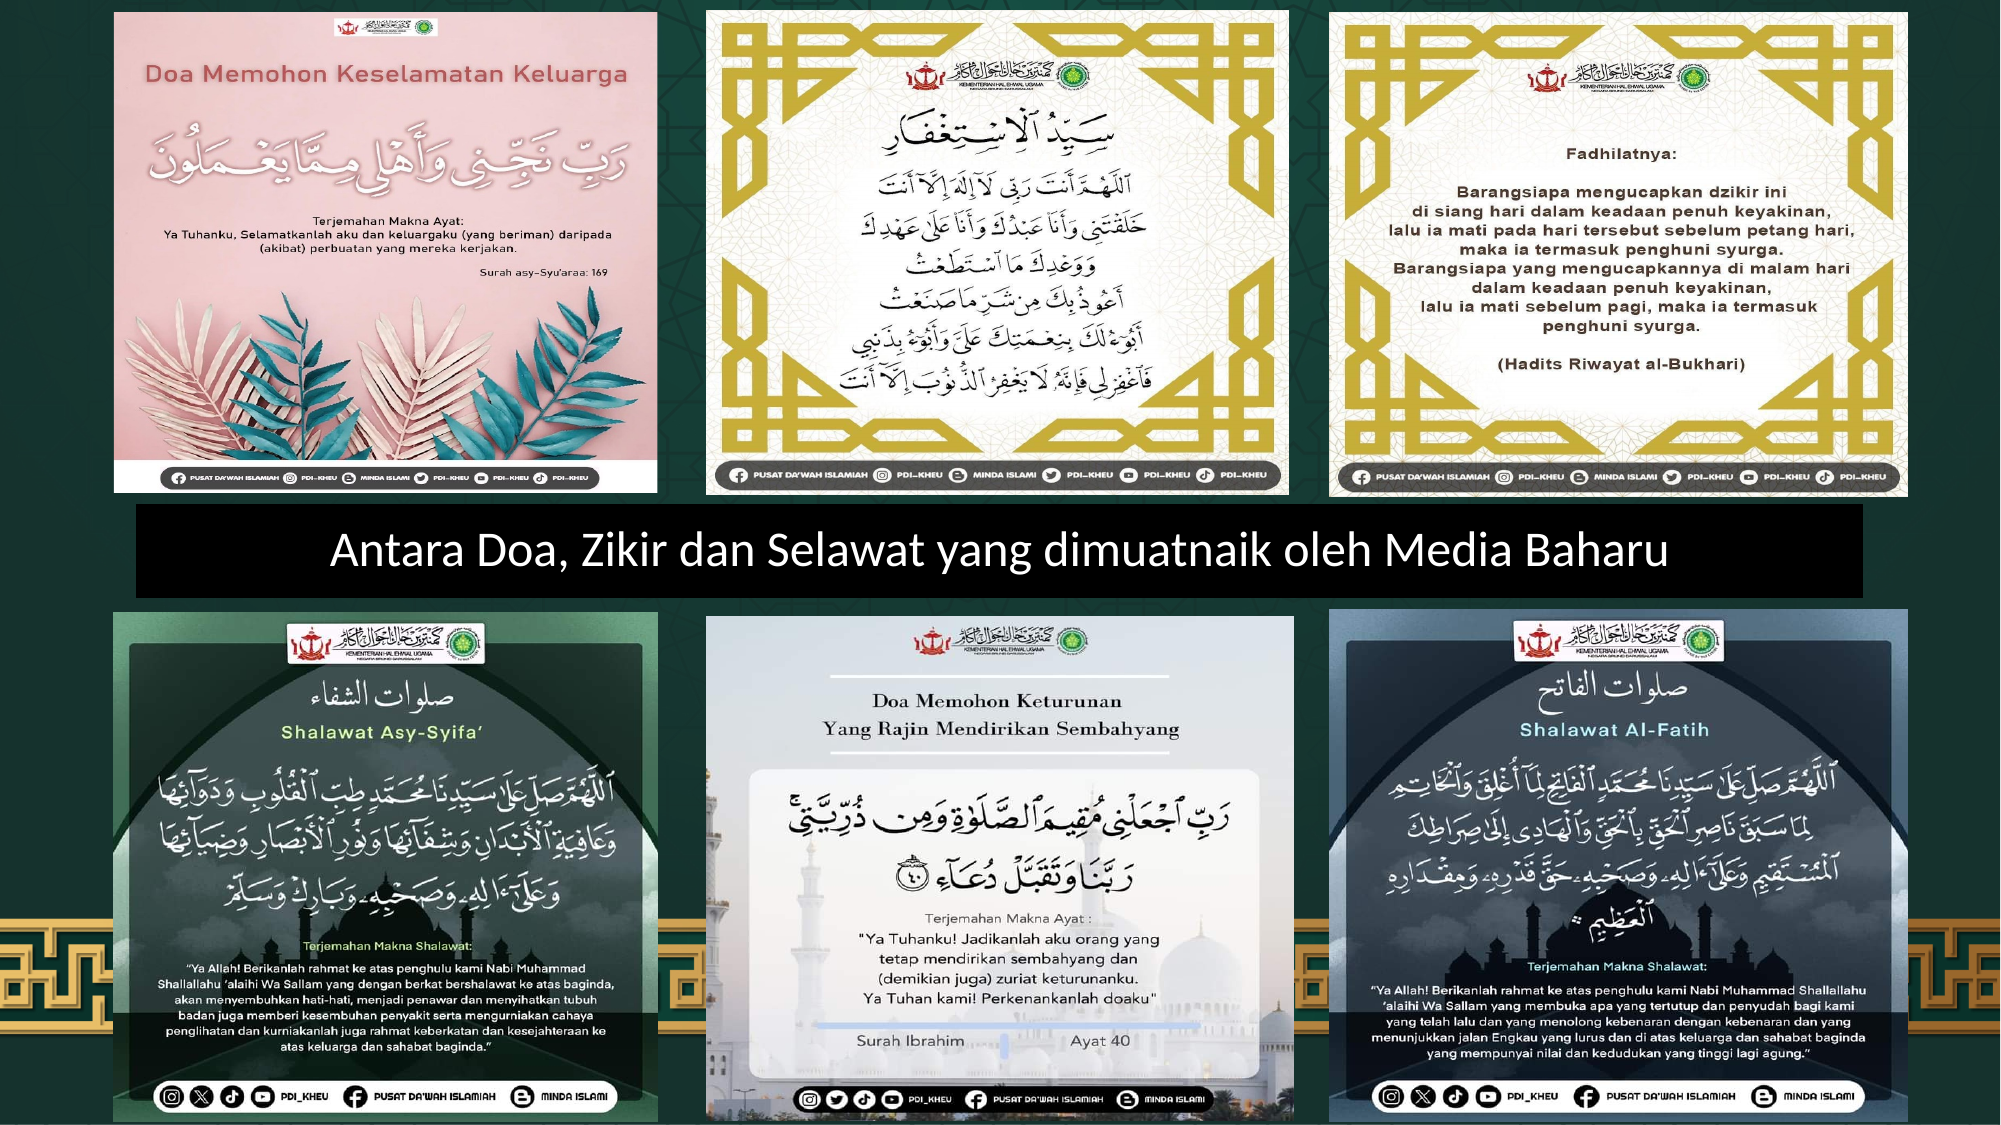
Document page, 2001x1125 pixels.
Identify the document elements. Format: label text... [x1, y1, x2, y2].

title Antara Doa, Zikir dan Selawat yang dimuatnaik oleh Media Baharu [136, 504, 1863, 598]
picture [0, 0, 2001, 1125]
